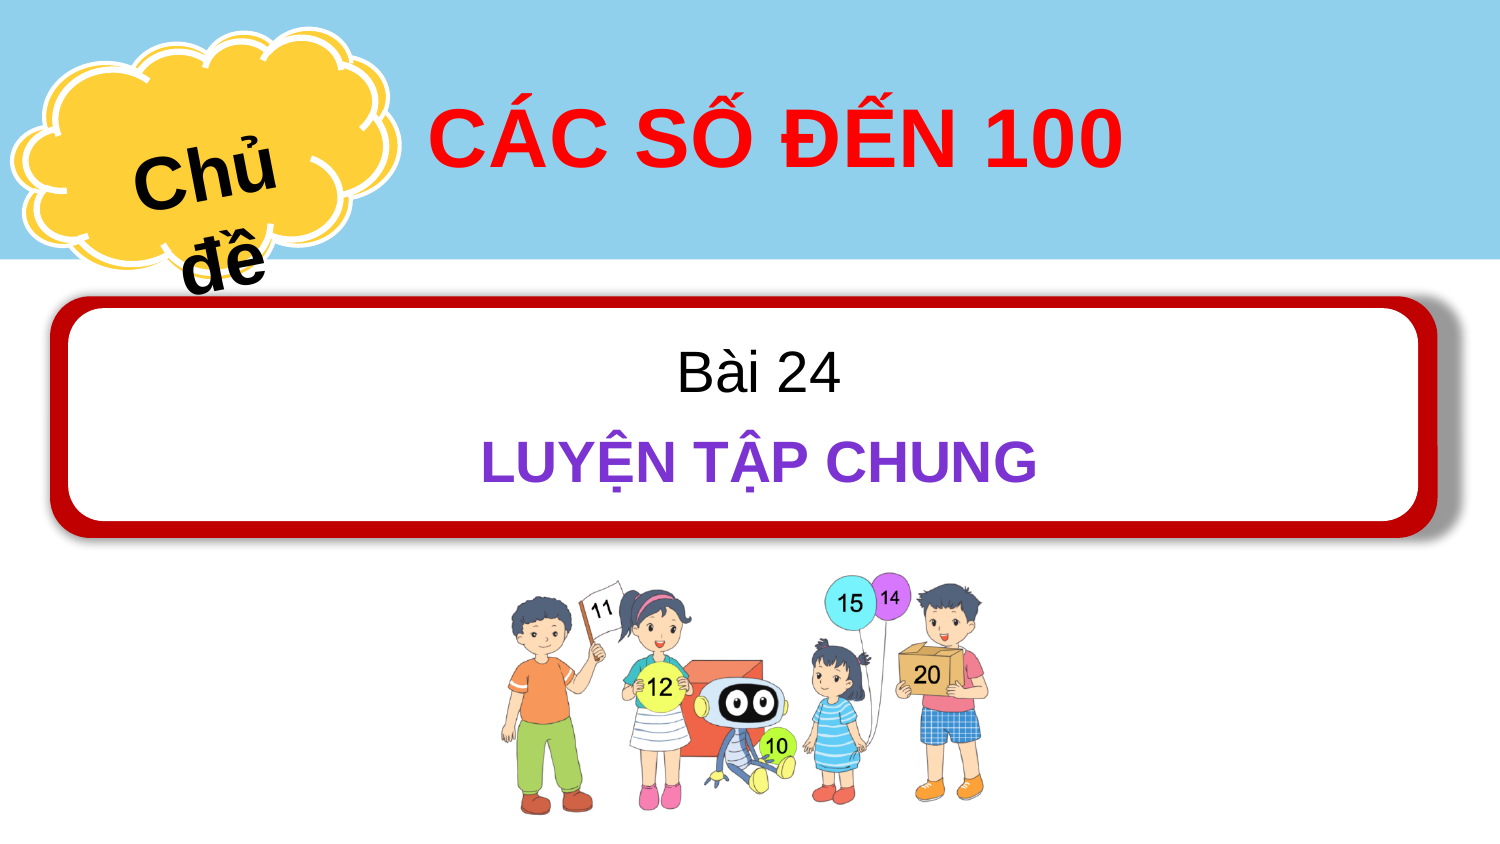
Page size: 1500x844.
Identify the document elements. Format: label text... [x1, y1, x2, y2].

picture [487, 546, 1023, 829]
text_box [49, 296, 1438, 539]
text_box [12, 34, 401, 282]
text_box [0, 0, 1500, 261]
text_box CÁC SỐ ĐẾN 100 [412, 76, 1313, 192]
